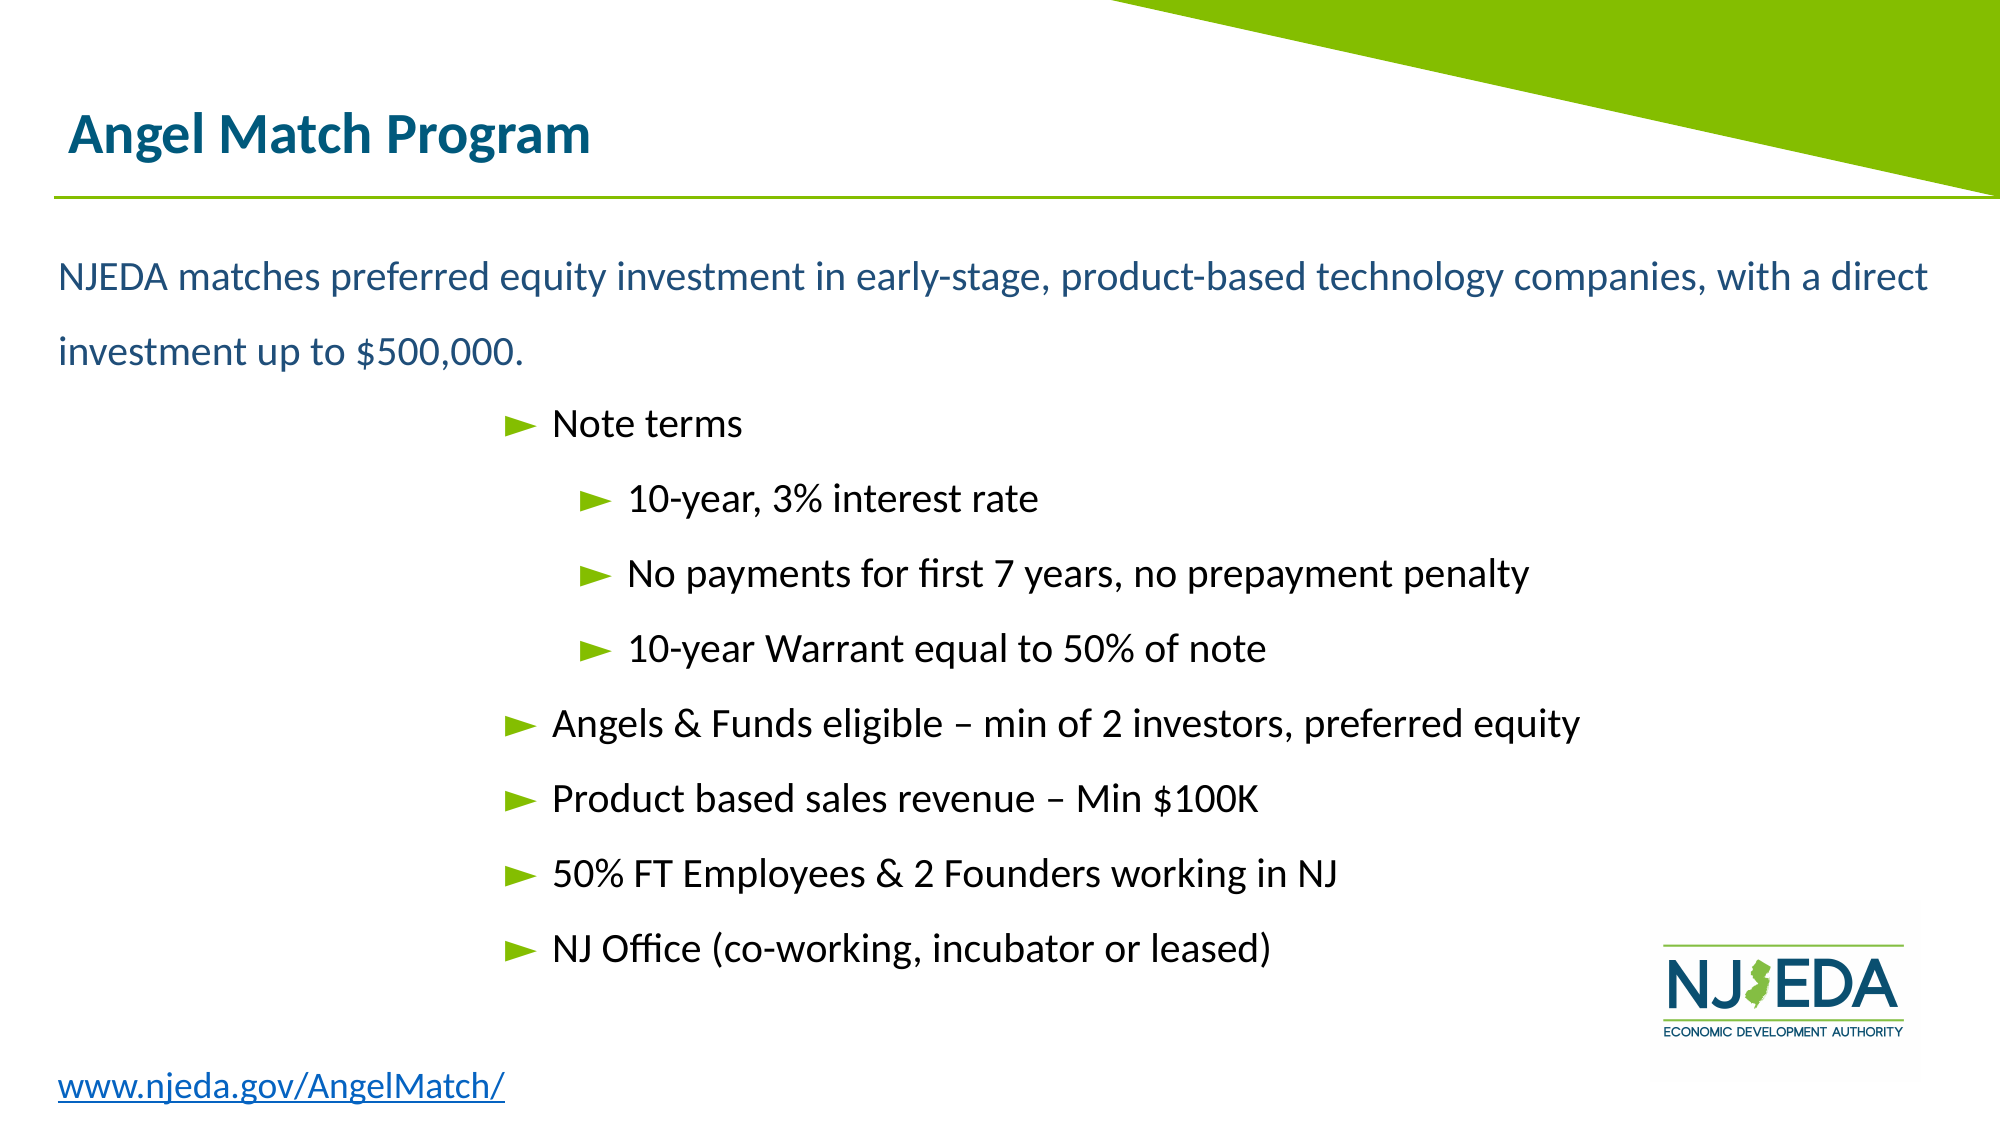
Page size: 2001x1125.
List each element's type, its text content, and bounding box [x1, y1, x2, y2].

text_box [1110, 0, 2000, 197]
text_box NJEDA matches preferred equity investment in early-stage, product-based technology companies, with a direct investment up to $500,000. [26, 199, 1974, 398]
text_box Note terms 10-year, 3% interest rate No payments for first 7 years, no prepayment penalty 10-year Warrant equal to 50% of note Angels & Funds eligible – min of 2 investors, preferred equity Product based sales revenue – Min $100K 50% FT Employees & 2 Founders working in NJ NJ Office (co-working, incubator or leased) [490, 318, 1732, 1046]
picture [1649, 900, 1921, 1082]
text_box www.njeda.gov/AngelMatch/ [42, 1053, 521, 1125]
text_box Angel Match Program [53, 95, 1427, 196]
